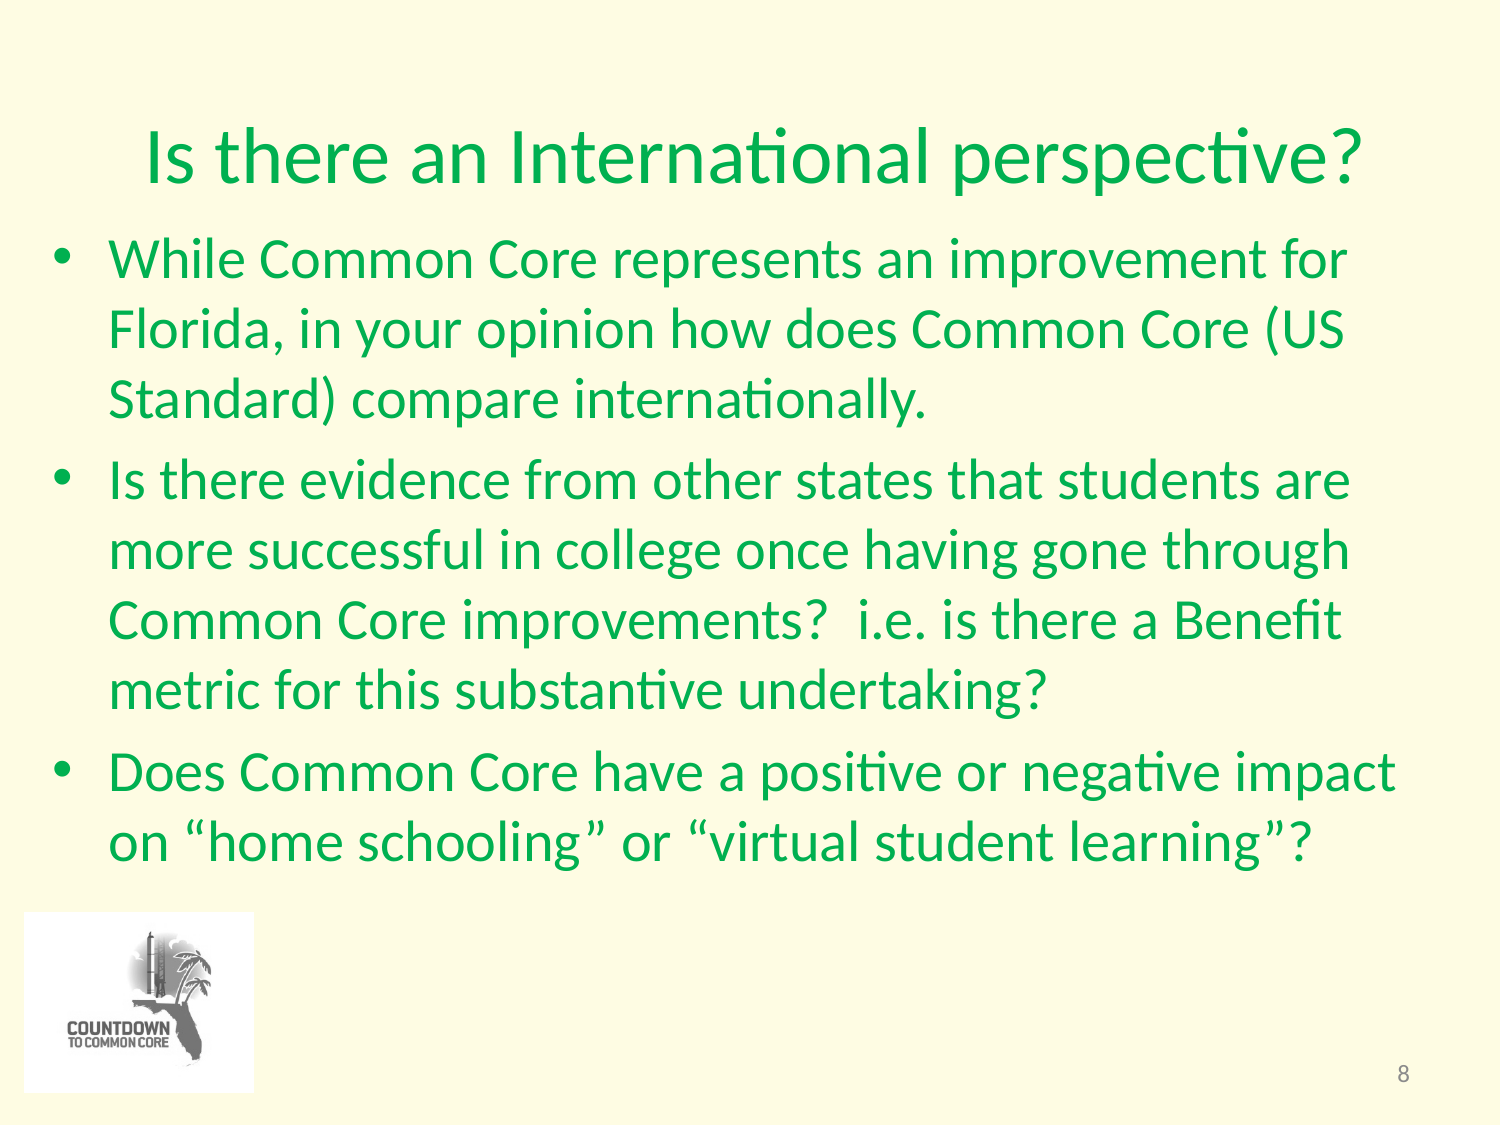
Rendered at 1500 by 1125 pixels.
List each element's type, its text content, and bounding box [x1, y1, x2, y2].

title Is there an International perspective? [50, 57, 1463, 246]
slide_number 8 [1074, 1063, 1425, 1103]
text_box While Common Core represents an improvement for Florida, in your opinion how does Common Core (US Standard) compare internationally. Is there evidence from other states that students are more successful in college once having gone through Common Core improvements? i.e. is there a Benefit metric for this substantive undertaking? Does Common Core have a positive or negative impact on “home schooling” or “virtual student learning”? [37, 212, 1425, 1063]
